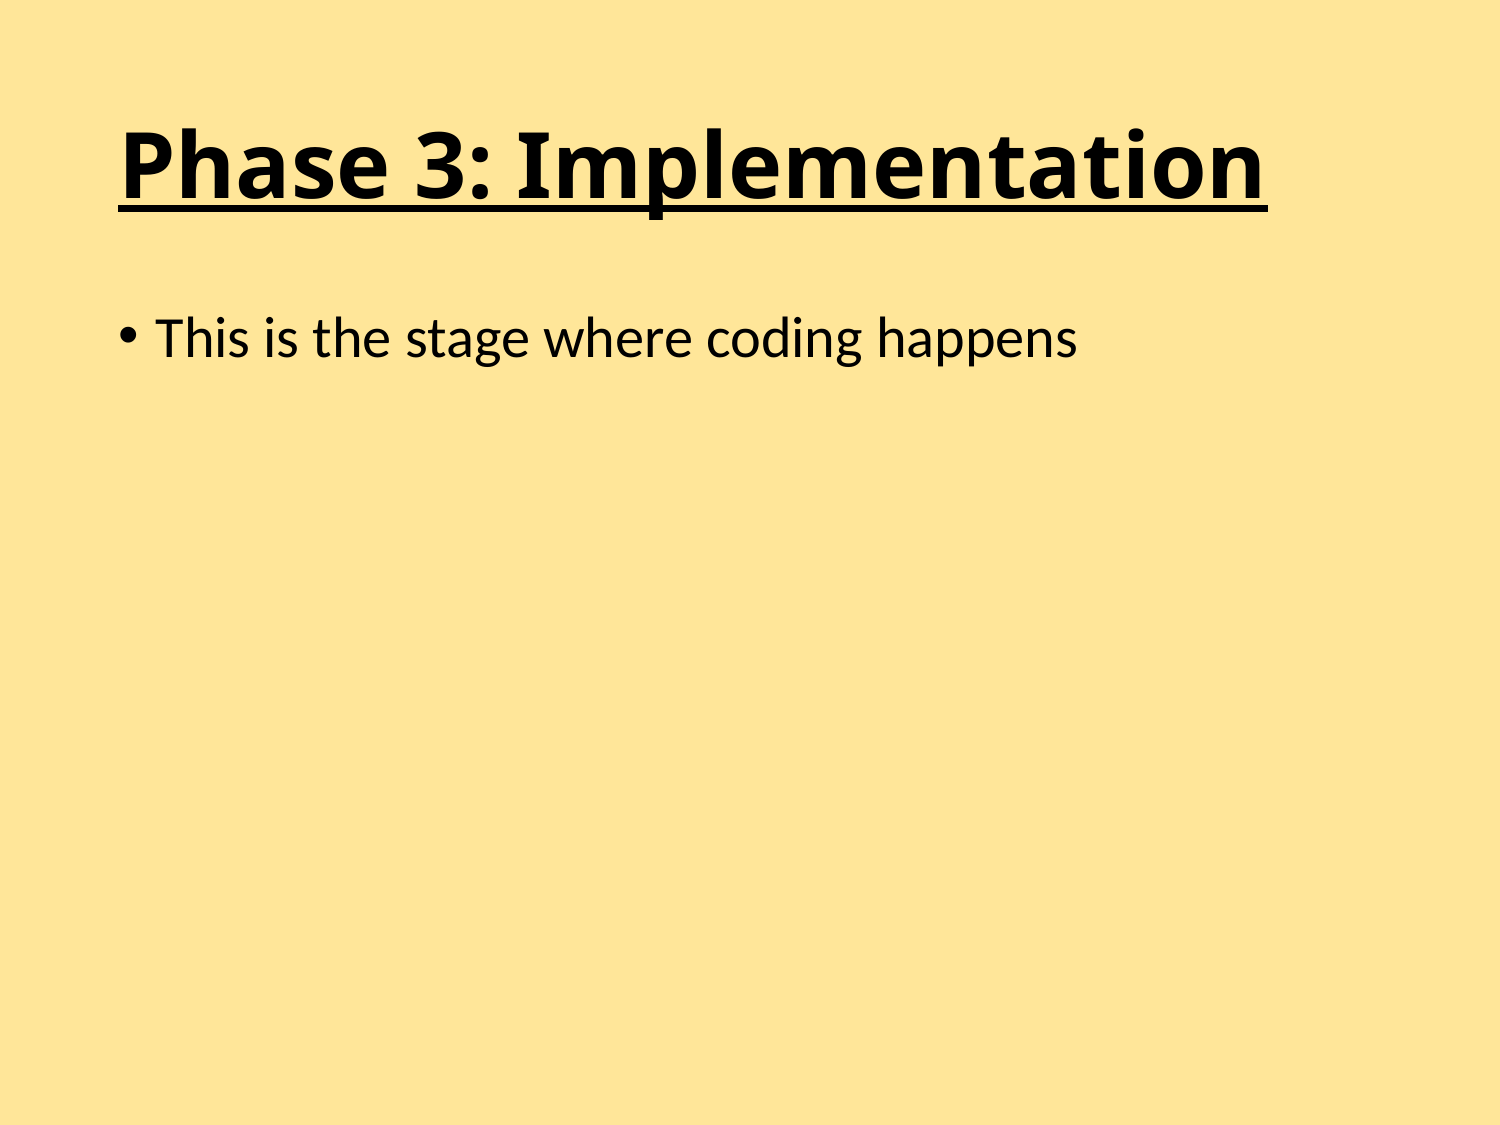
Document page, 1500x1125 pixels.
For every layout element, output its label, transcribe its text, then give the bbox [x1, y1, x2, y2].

title Phase 3: Implementation [103, 59, 1397, 278]
list This is the stage where coding happens [103, 299, 1397, 1014]
